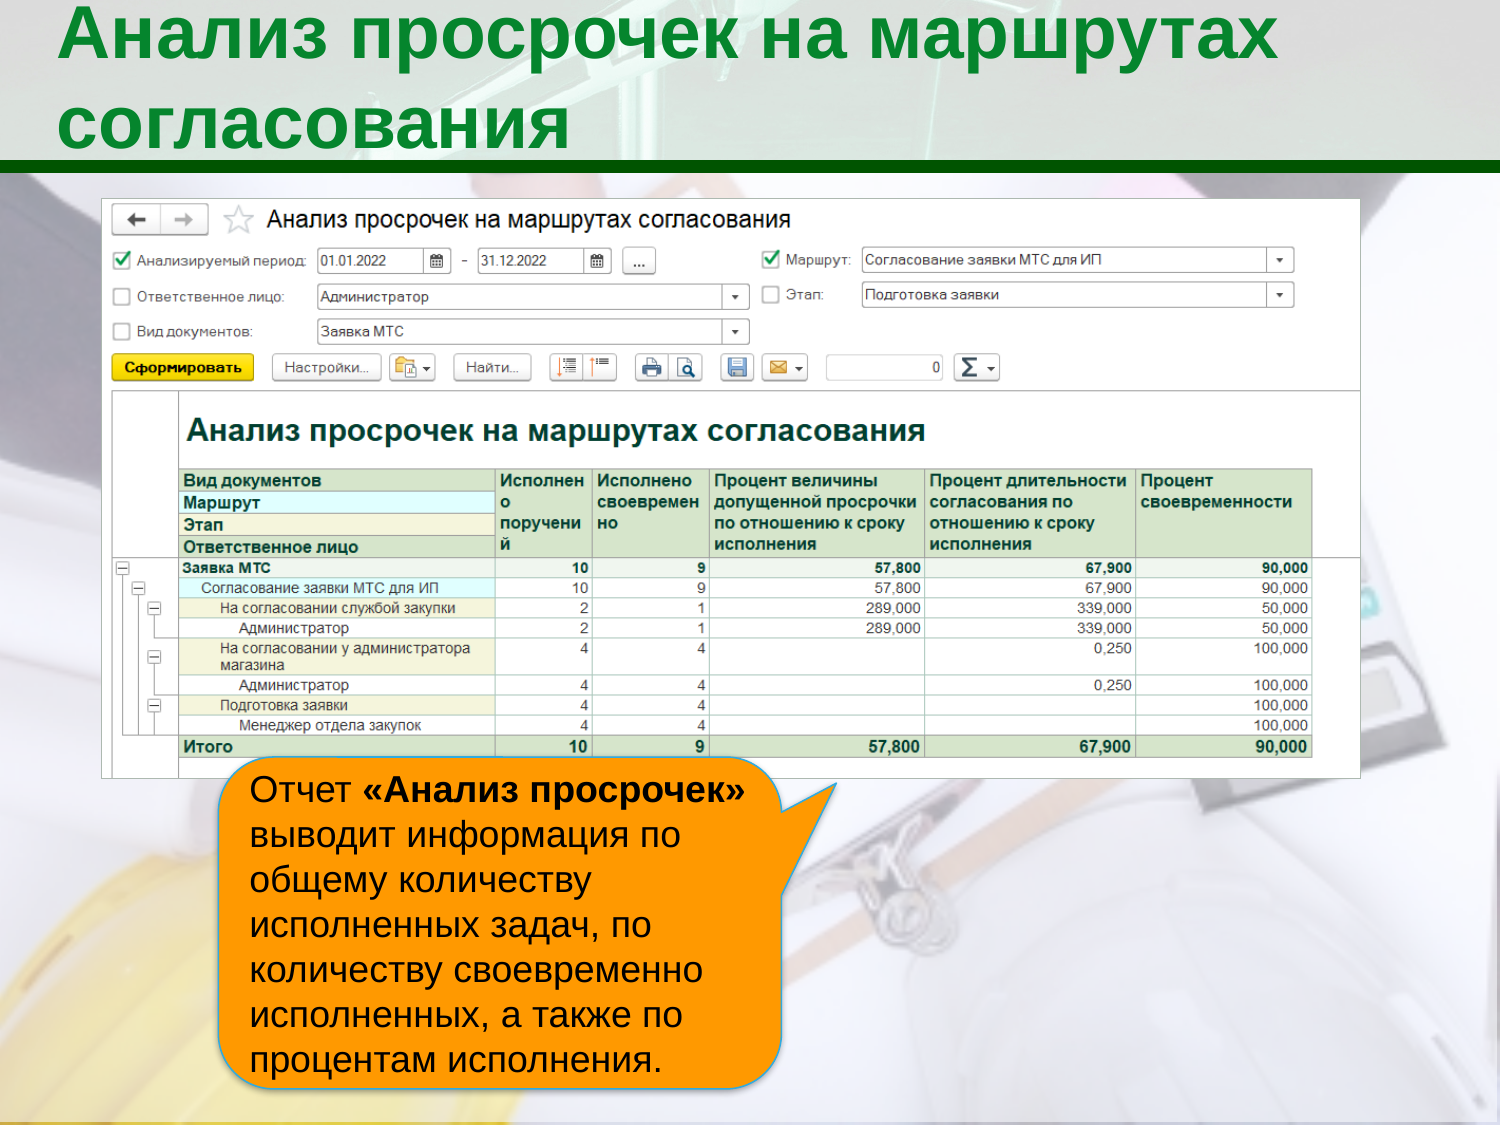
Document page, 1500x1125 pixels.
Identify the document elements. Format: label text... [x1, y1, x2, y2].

title Анализ просрочек на маршрутах согласования [41, 18, 1420, 130]
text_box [0, 160, 1500, 1125]
picture [0, 0, 1500, 160]
picture [100, 198, 1361, 779]
